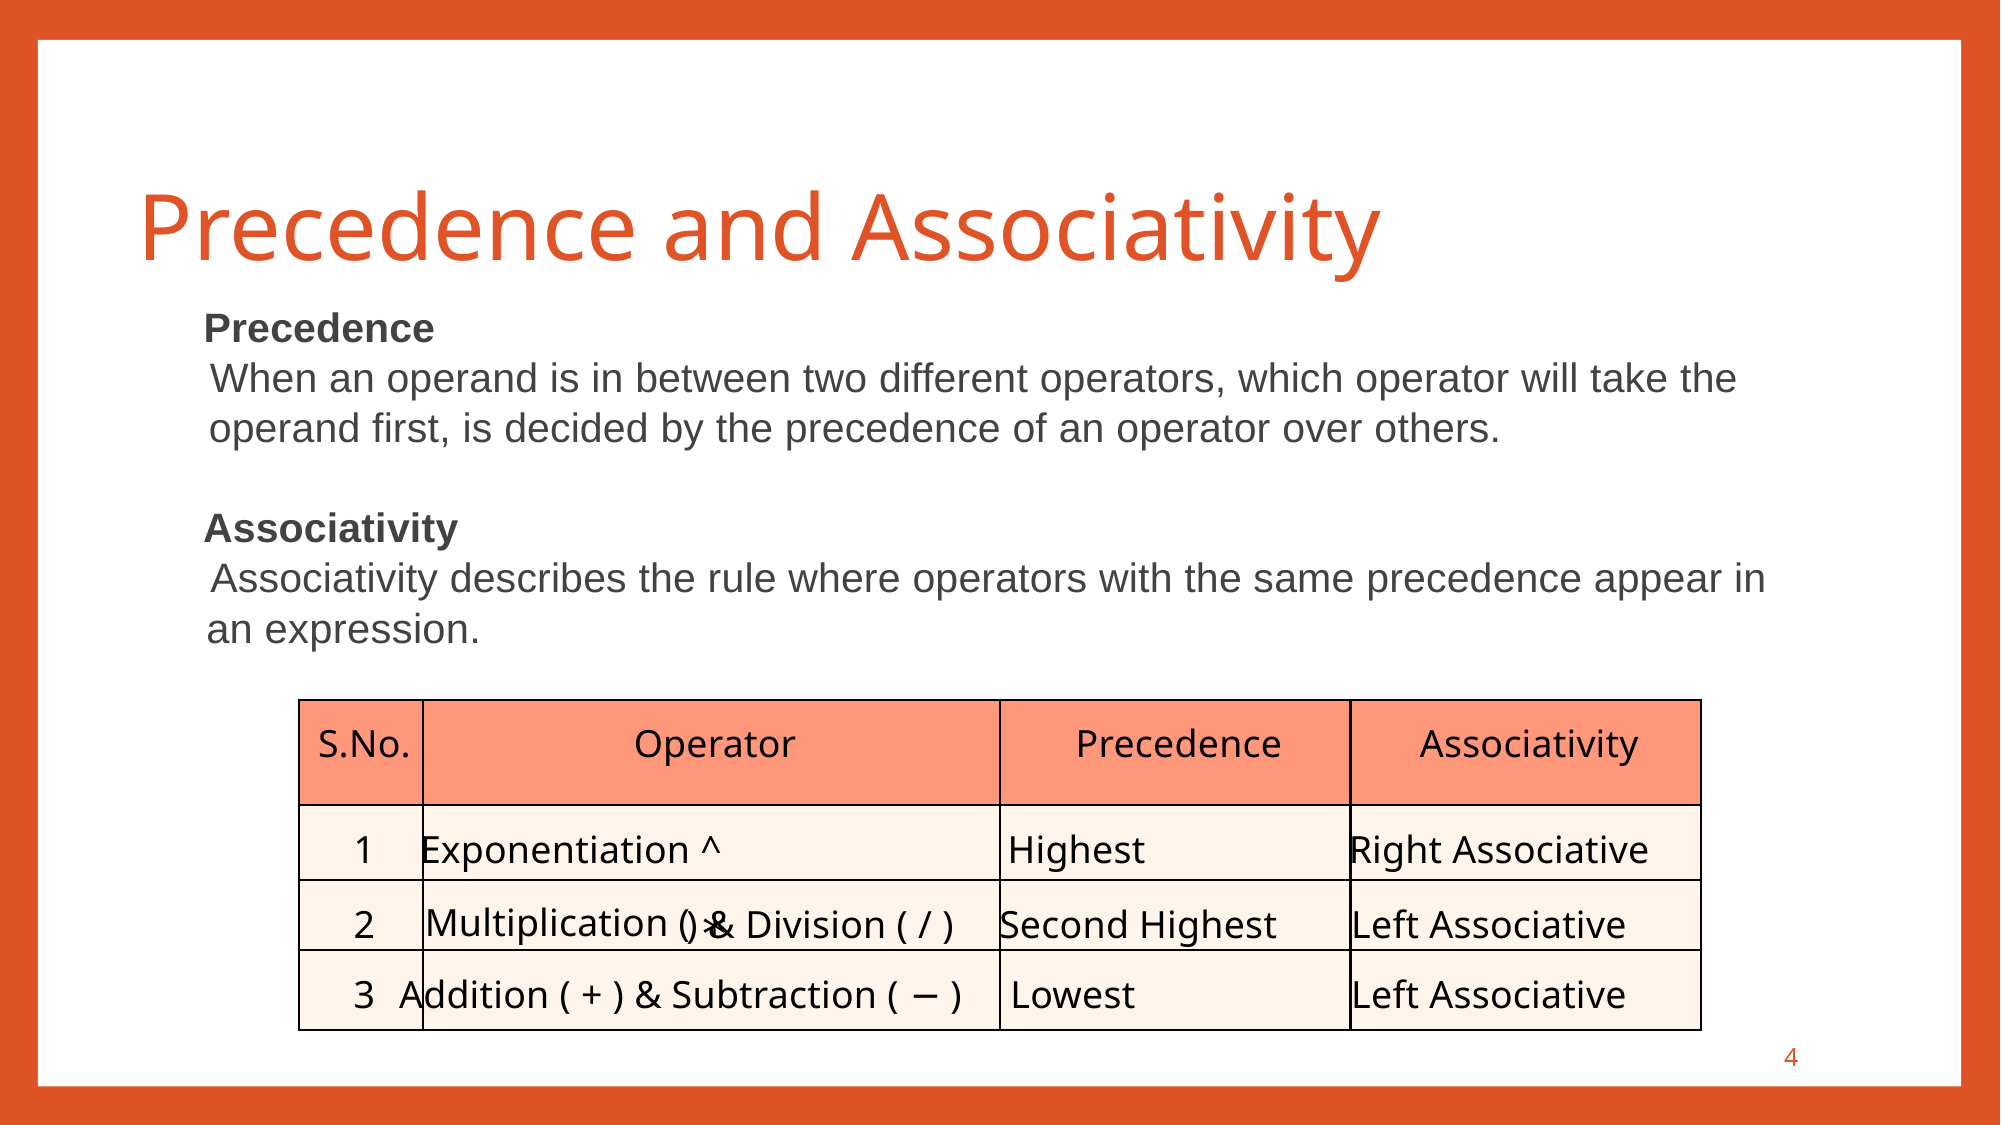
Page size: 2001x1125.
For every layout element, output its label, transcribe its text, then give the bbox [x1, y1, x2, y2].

text_box [1351, 951, 1700, 1030]
text_box Precedence [1075, 720, 1283, 766]
text_box S.No. [318, 720, 411, 766]
text_box an expression. [206, 601, 482, 652]
text_box [423, 700, 999, 805]
text_box [299, 700, 422, 805]
text_box Precedence [203, 301, 436, 351]
text_box [1000, 951, 1350, 1030]
text_box When an operand is in between two different operators, which operator will take the [209, 351, 1742, 401]
text_box 2 [353, 900, 376, 946]
text_box Operator [633, 720, 797, 766]
text_box 4 [1784, 1041, 1799, 1071]
text_box 1 [353, 825, 376, 871]
text_box Lowest [1010, 970, 1136, 1016]
text_box [37, 39, 1962, 1087]
text_box Multiplication ( ∗ [424, 899, 729, 945]
text_box Left Associative [1351, 900, 1628, 946]
text_box operand first, is decided by the precedence of an operator over others. [209, 401, 1506, 451]
text_box [1351, 806, 1700, 880]
text_box [299, 806, 422, 880]
text_box Second Highest [999, 900, 1278, 946]
text_box [423, 951, 999, 1030]
text_box [1000, 881, 1350, 950]
text_box [423, 881, 999, 950]
text_box [0, 0, 2000, 1125]
text_box [299, 951, 422, 1030]
text_box Addition ( + ) & Subtraction ( − ) [399, 970, 963, 1016]
text_box Left Associative [1351, 970, 1628, 1016]
text_box [423, 806, 999, 880]
text_box [1351, 881, 1700, 950]
text_box Associativity [203, 501, 460, 551]
text_box [1351, 700, 1700, 805]
text_box [1000, 806, 1350, 880]
text_box [1000, 700, 1350, 805]
text_box Associativity describes the rule where operators with the same precedence appear in [210, 551, 1771, 601]
text_box Precedence and Associativity [137, 168, 1385, 279]
text_box [299, 881, 422, 950]
text_box Highest [1007, 825, 1146, 871]
text_box Exponentiation ^ [420, 825, 723, 871]
text_box Associativity [1419, 720, 1639, 766]
text_box Right Associative [1348, 825, 1650, 871]
text_box ) & Division ( / ) [686, 900, 954, 946]
text_box 3 [353, 970, 376, 1016]
